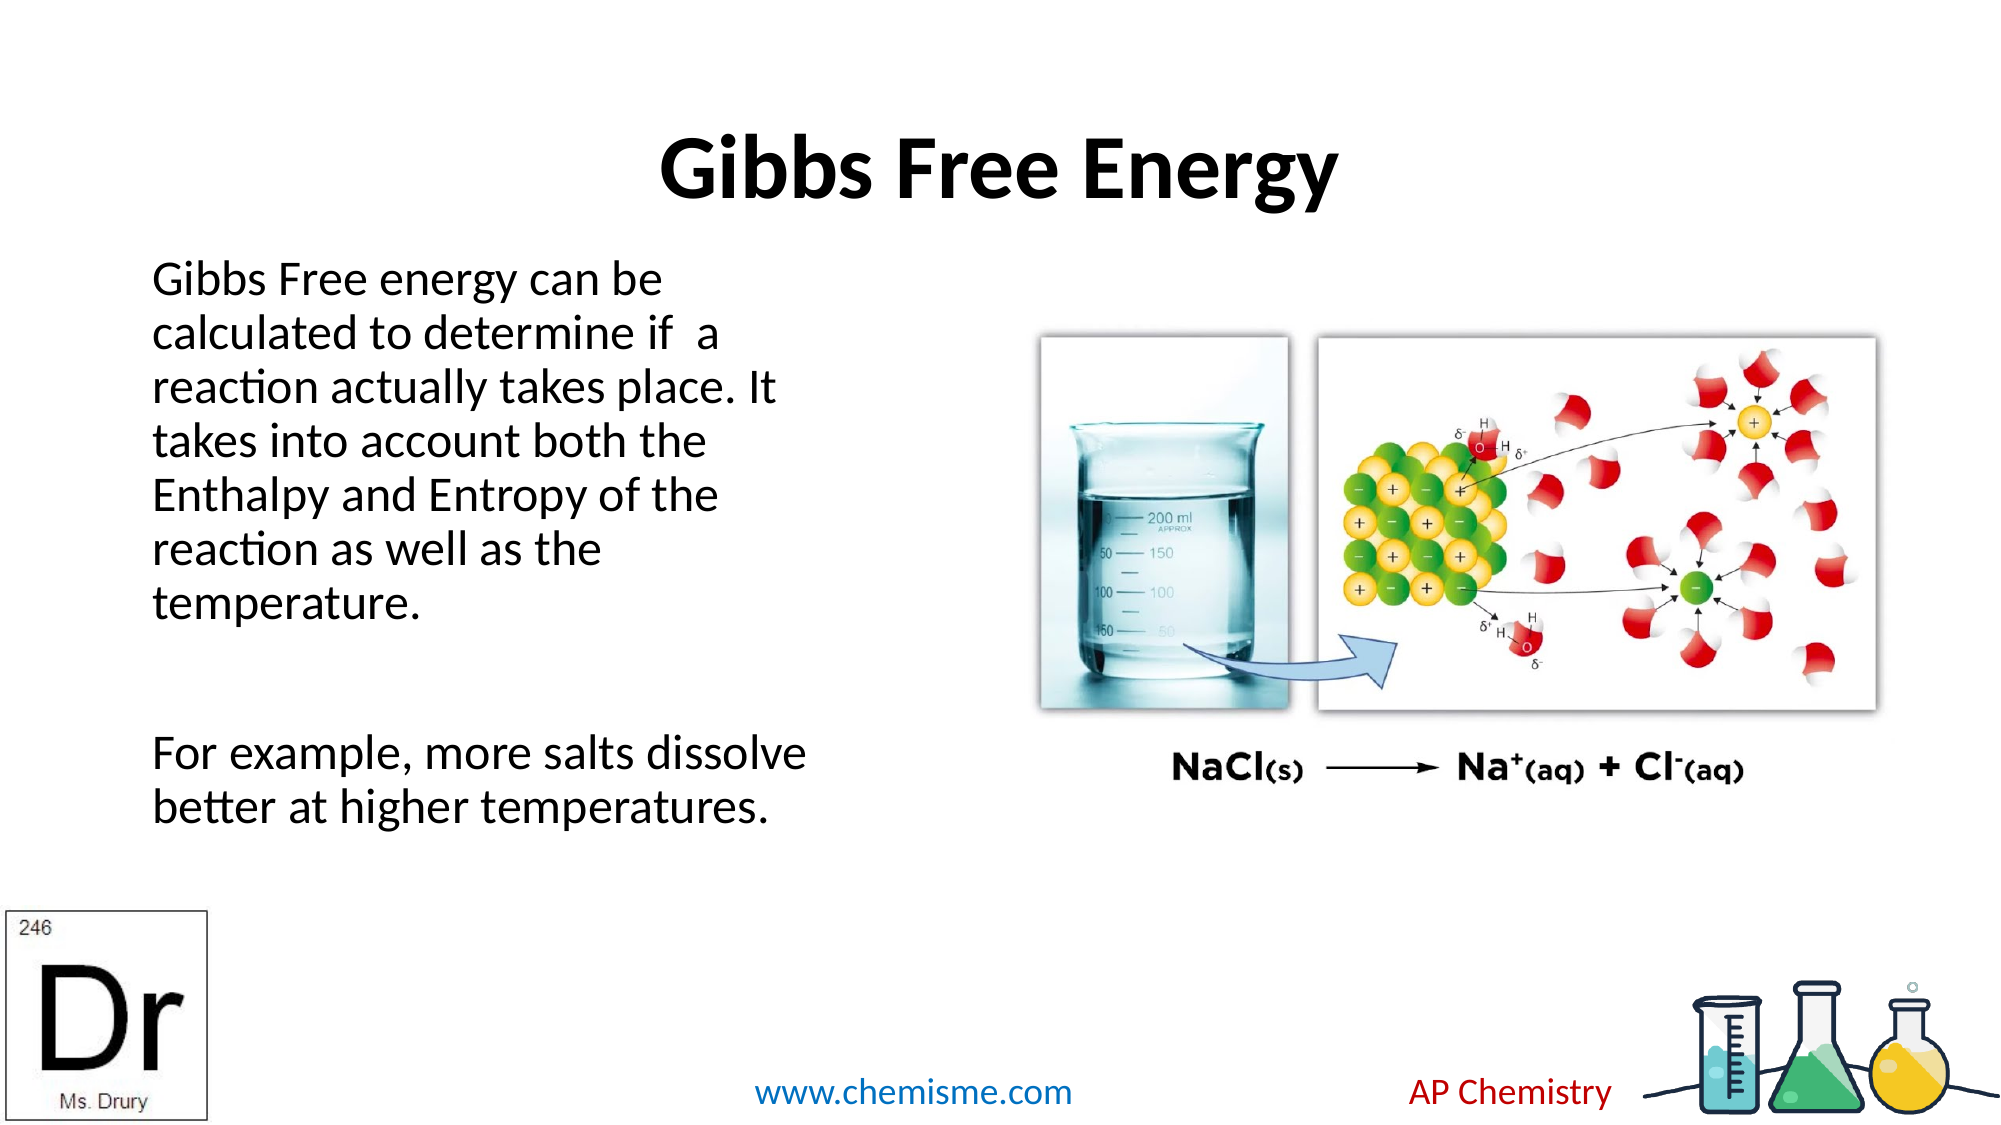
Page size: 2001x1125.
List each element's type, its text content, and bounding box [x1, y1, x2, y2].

title Gibbs Free Energy [137, 59, 1863, 278]
list Gibbs Free energy can be calculated to determine if a reaction actually takes place. It takes into account both the Enthalpy and Entropy of the reaction as well as the temperature. For example, more salts dissolve better at higher temperatures. [137, 245, 882, 959]
picture [1602, 882, 2001, 1125]
picture [0, 905, 212, 1125]
picture [954, 318, 1962, 807]
